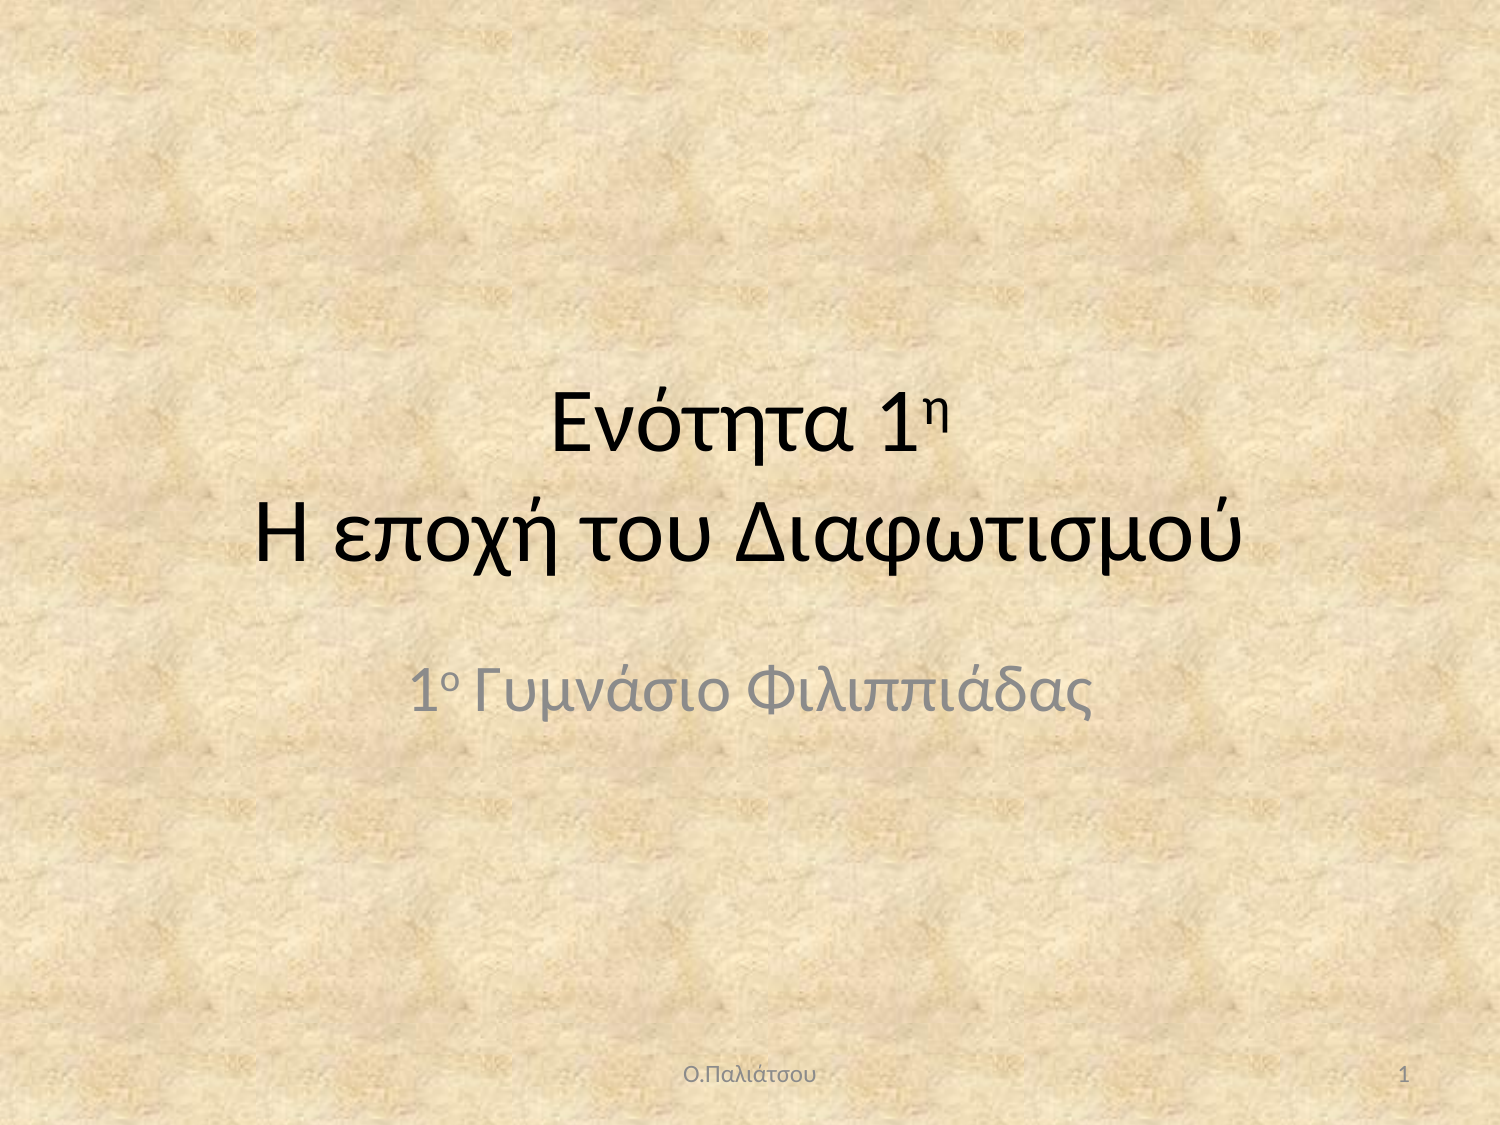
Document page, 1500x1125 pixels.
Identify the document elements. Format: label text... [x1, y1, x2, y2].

footer Ο.Παλιάτσου [512, 1042, 988, 1103]
slide_number 1 [1074, 1042, 1425, 1103]
picture [0, 0, 1500, 1125]
title Ενότητα 1η Η εποχή του Διαφωτισμού [112, 349, 1388, 591]
subtitle 1ο Γυμνάσιο Φιλιππιάδας [225, 637, 1275, 925]
